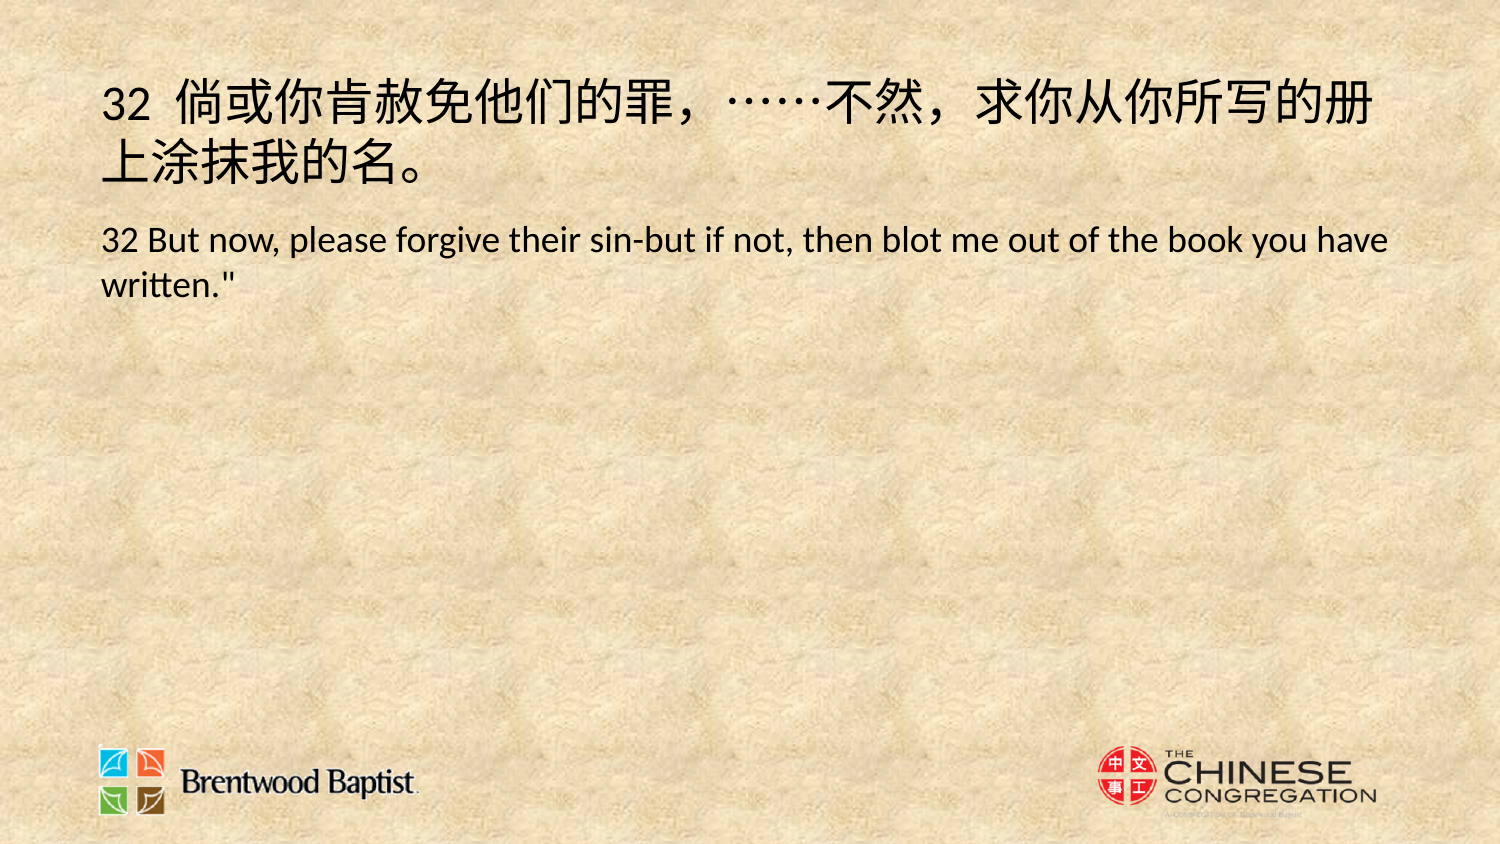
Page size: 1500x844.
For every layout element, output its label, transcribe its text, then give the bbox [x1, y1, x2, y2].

picture [0, 0, 1500, 844]
text_box 32 倘或你肯赦免他们的罪，……不然，求你从你所写的册上涂抹我的名。 32 But now, please forgive their sin-but if not, then blot me out of the book you have written." [85, 62, 1407, 358]
